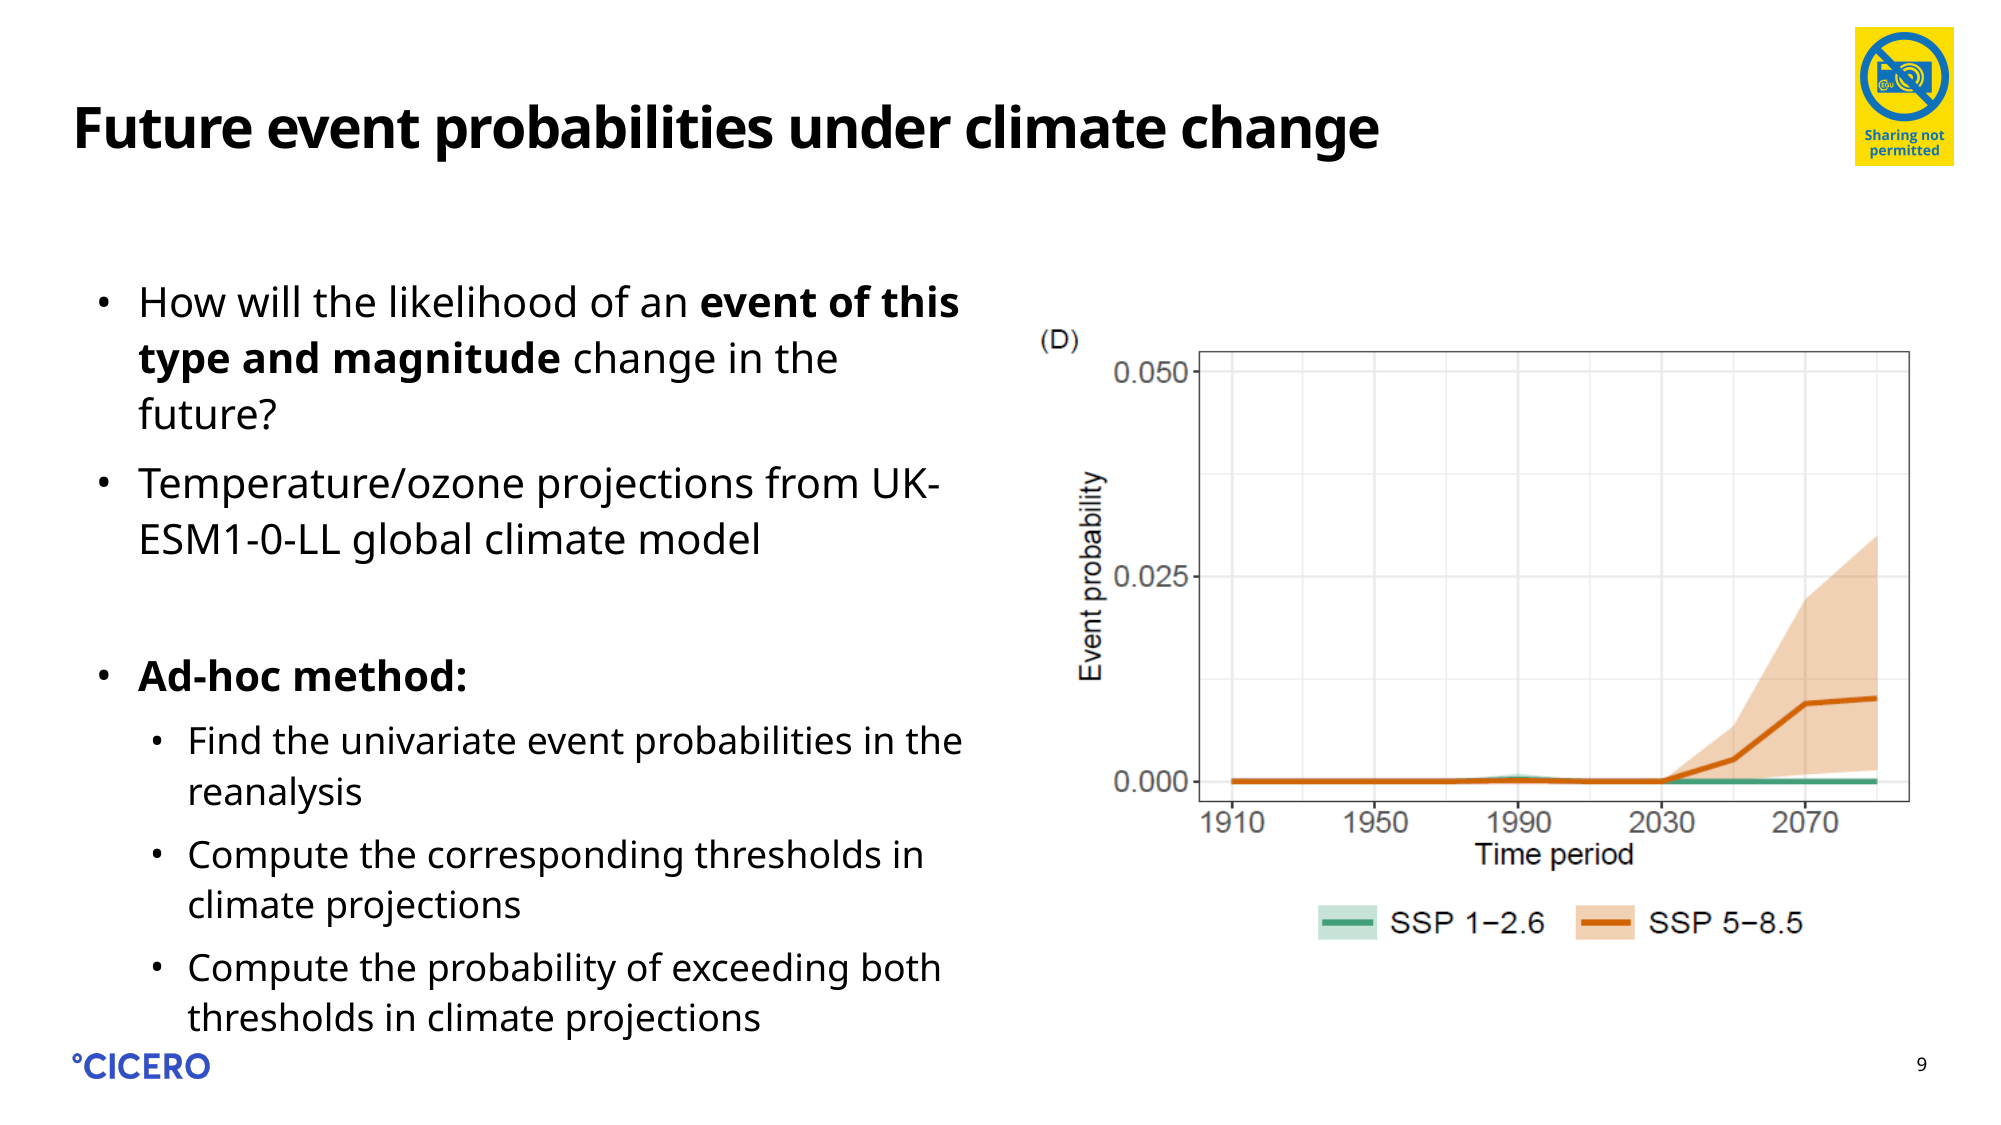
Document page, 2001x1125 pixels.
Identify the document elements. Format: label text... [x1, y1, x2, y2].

picture [1855, 27, 1954, 166]
slide_number 9 [1862, 1035, 1928, 1096]
picture [72, 1053, 210, 1079]
list How will the likelihood of an event of this type and magnitude change in the future? Temperature/ozone projections from UK-ESM1-0-LL global climate model Ad-hoc method: Find the univariate event probabilities in the reanalysis Compute the corresponding thresholds in climate projections Compute the probability of exceeding both thresholds in climate projections [95, 270, 988, 1020]
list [1036, 318, 1934, 947]
title Future event probabilities under climate change [72, 84, 1905, 229]
